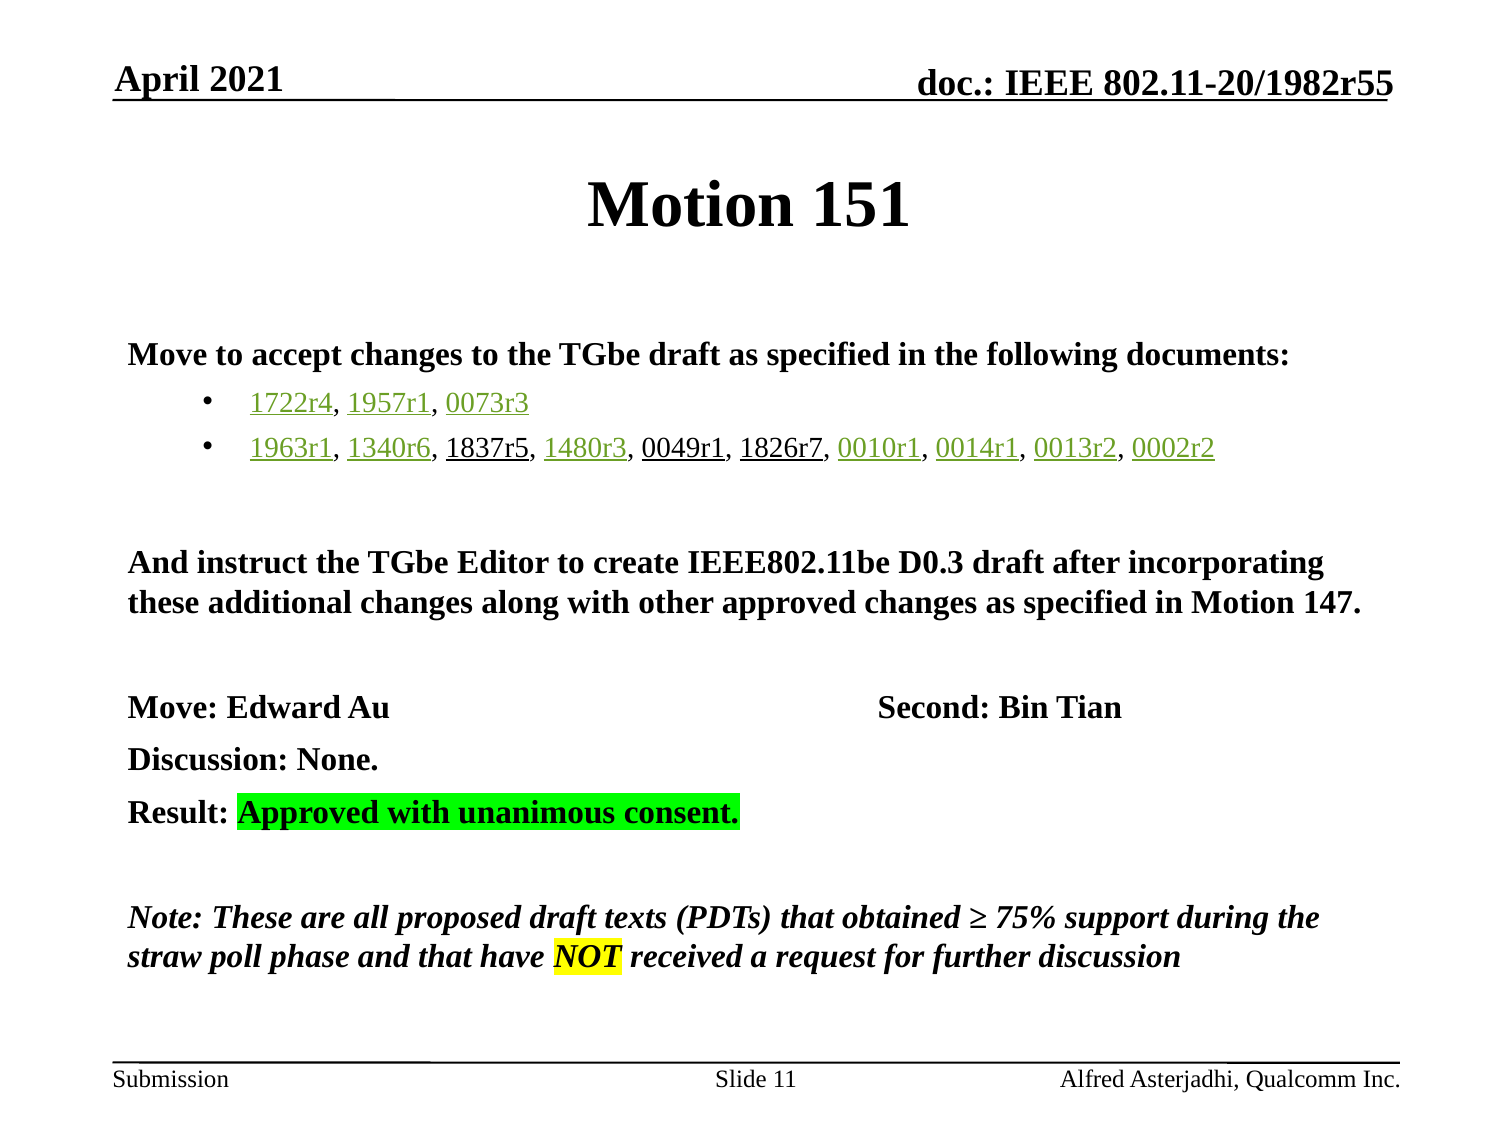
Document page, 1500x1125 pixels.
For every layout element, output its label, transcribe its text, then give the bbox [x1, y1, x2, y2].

title Motion 151 [112, 112, 1388, 288]
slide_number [114, 54, 423, 100]
list Move to accept changes to the TGbe draft as specified in the following documents: 1722r4, 1957r1, 0073r3 1963r1, 1340r6, 1837r5, 1480r3, 0049r1, 1826r7, 0010r1, 0014r1, 0013r2, 0002r2 And instruct the TGbe Editor to create IEEE802.11be D0.3 draft after incorporating these additional changes along with other approved changes as specified in Motion 147. Move: Edward Au Second: Bin Tian Discussion: None. Result: Approved with unanimous consent. Note: These are all proposed draft texts (PDTs) that obtained ≥ 75% support during the straw poll phase and that have NOT received a request for further discussion [112, 324, 1388, 1000]
slide_number Slide 11 [712, 1061, 800, 1123]
footer Alfred Asterjadhi, Qualcomm Inc. [878, 1061, 1402, 1093]
